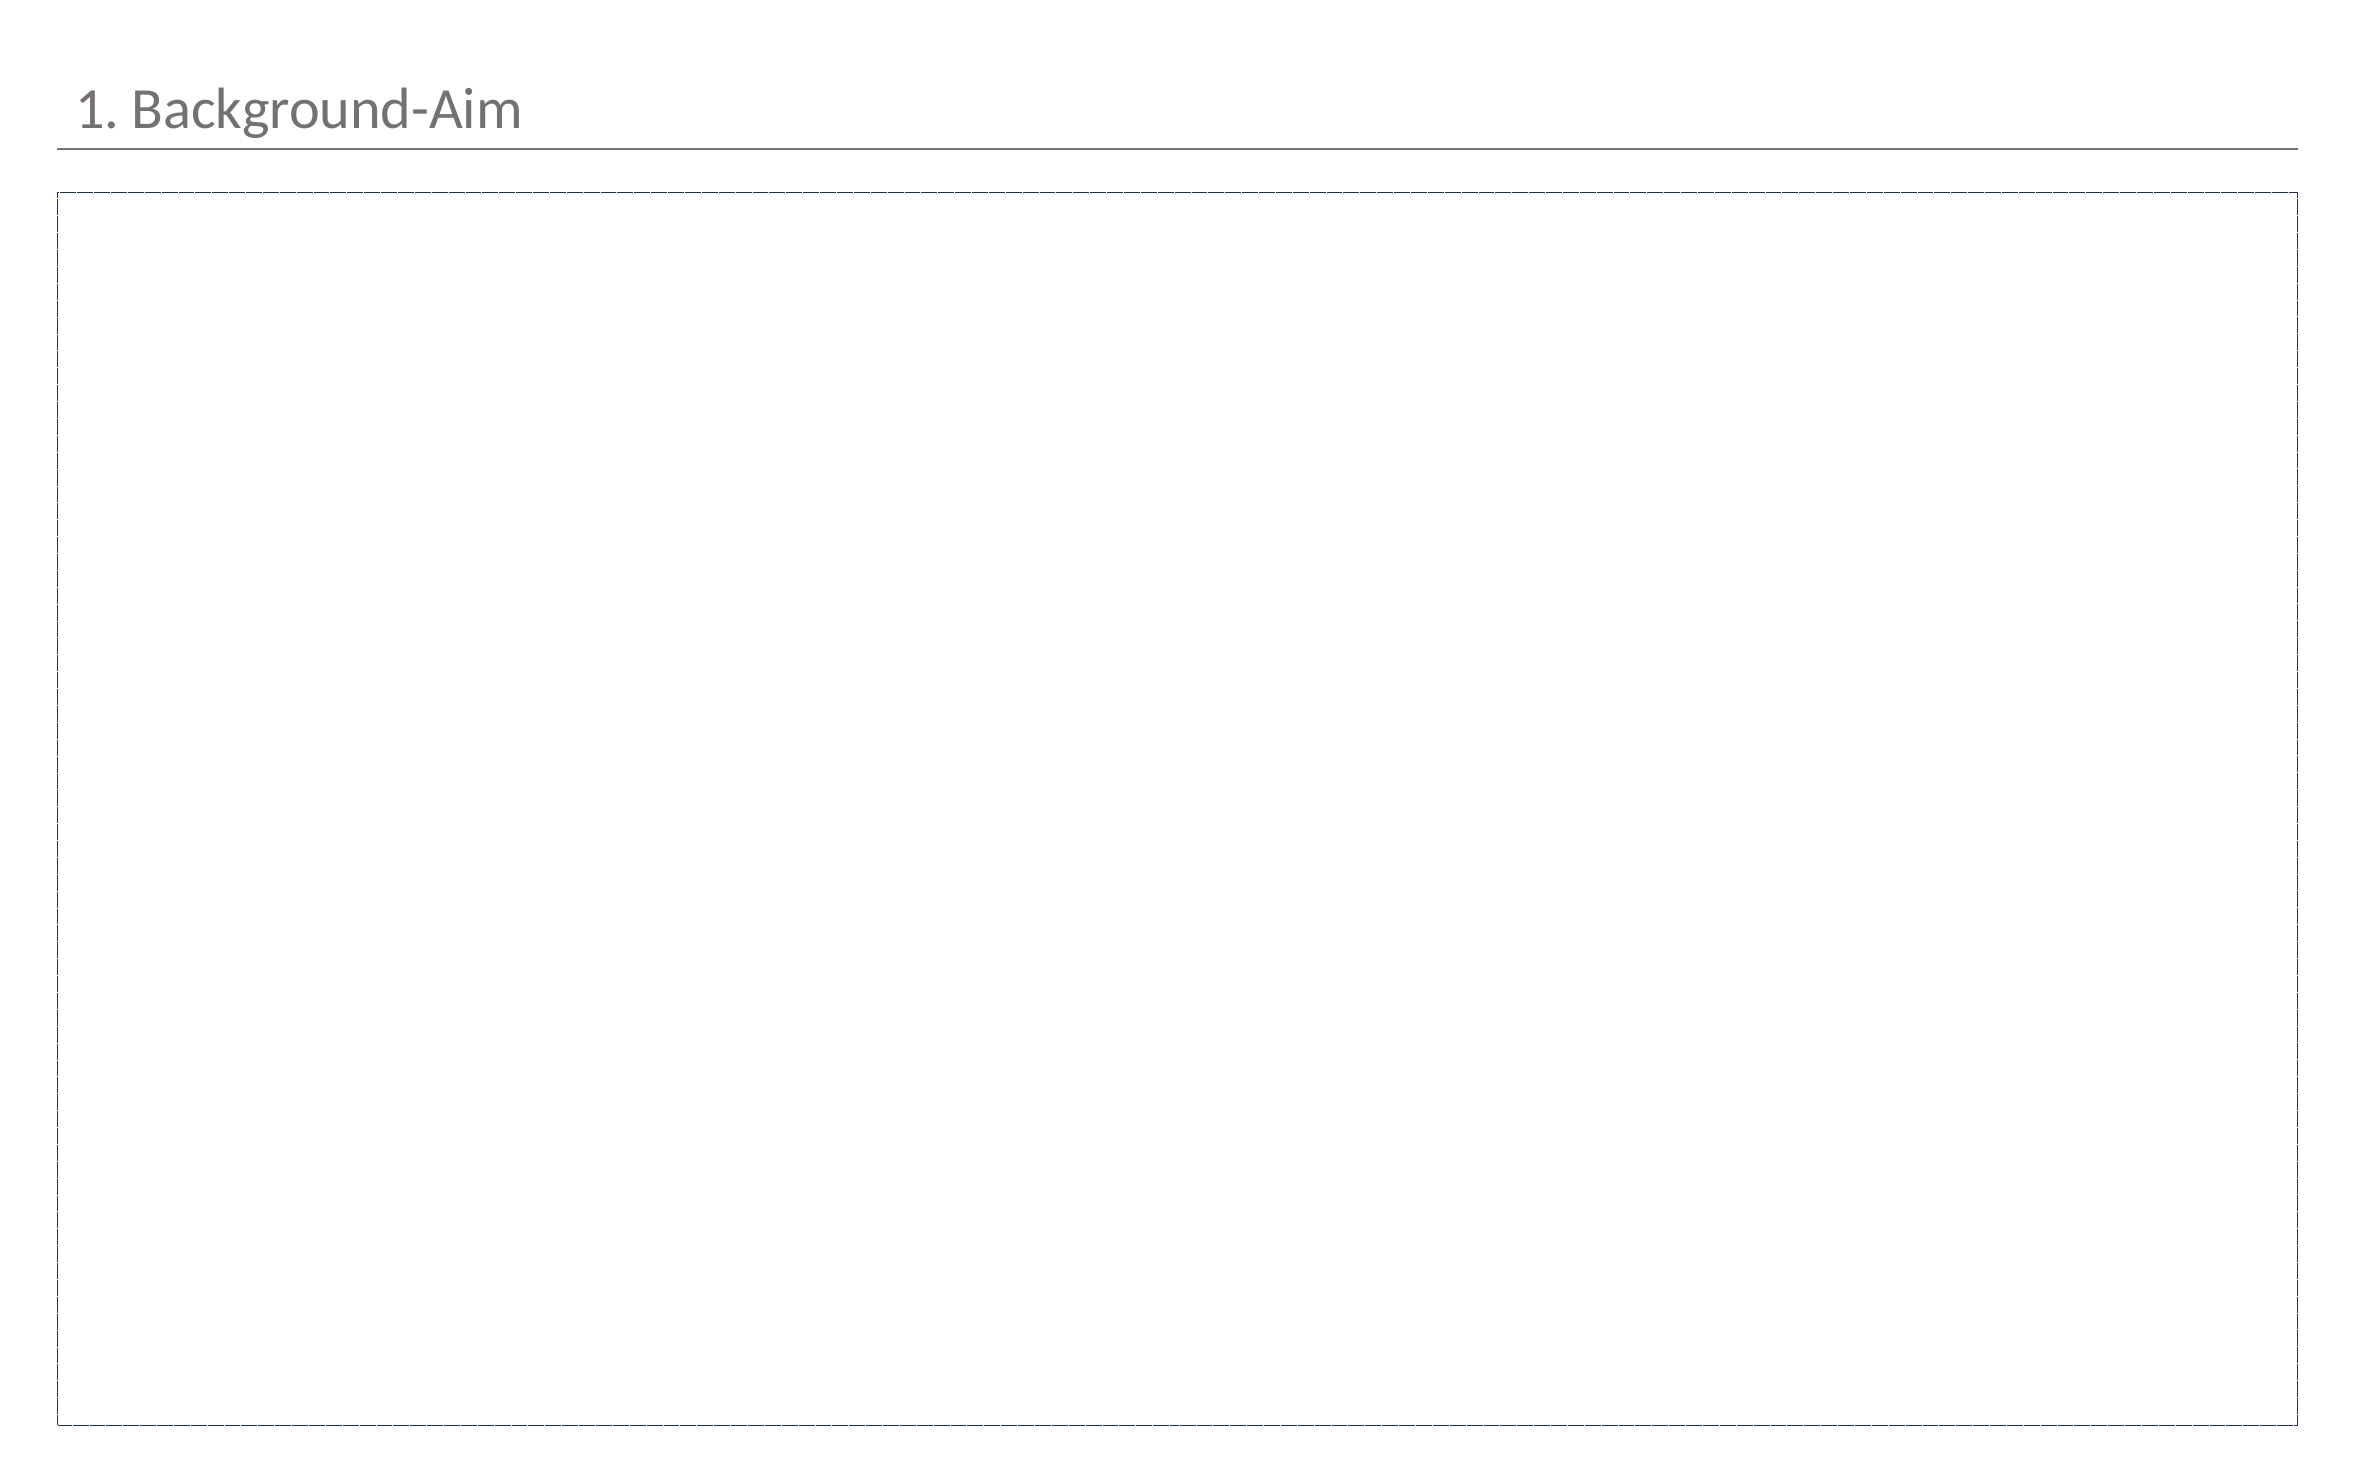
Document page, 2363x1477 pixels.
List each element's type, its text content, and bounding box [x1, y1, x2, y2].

text_box Background-Aim [60, 63, 538, 148]
text_box [56, 192, 2299, 1426]
